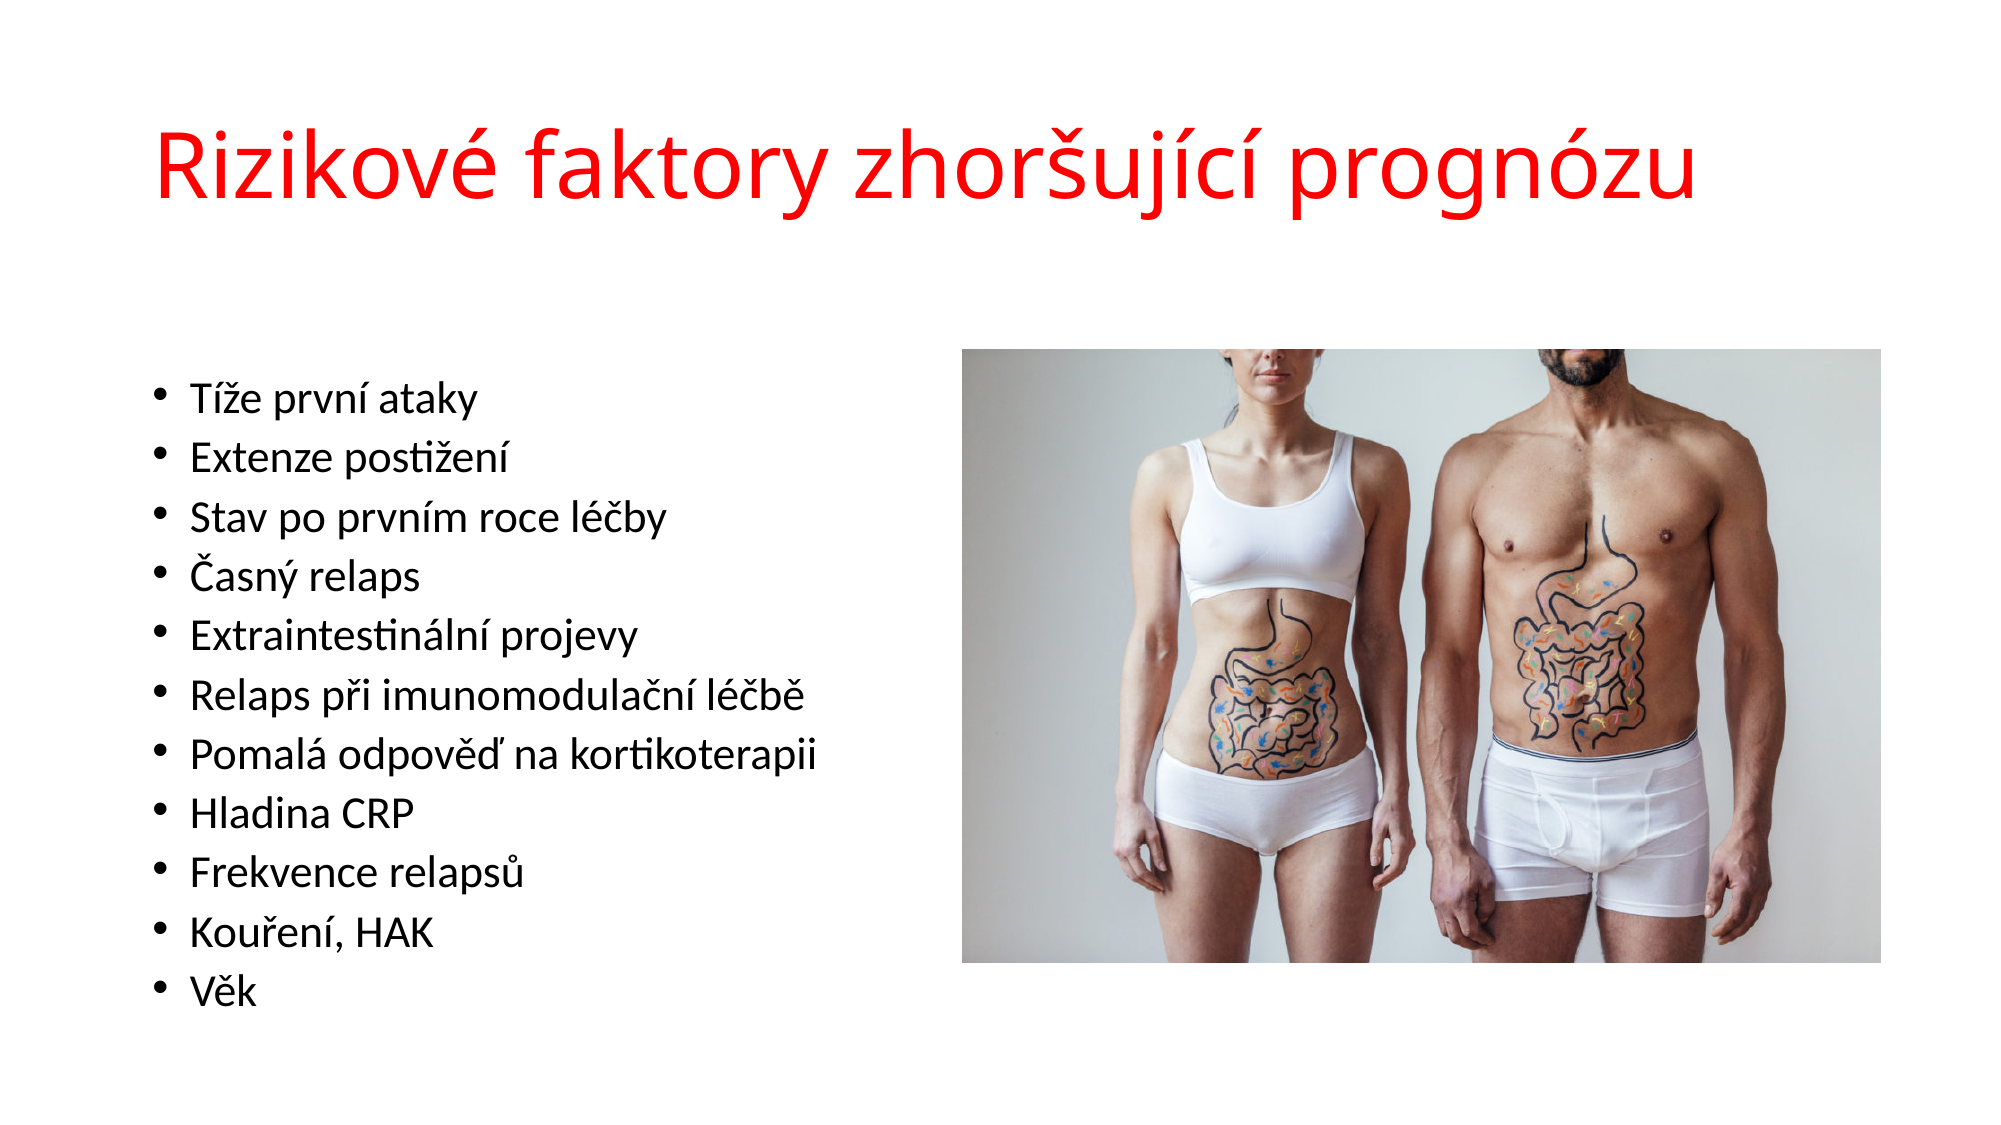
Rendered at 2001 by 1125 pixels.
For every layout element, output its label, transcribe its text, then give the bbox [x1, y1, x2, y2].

picture [962, 349, 1881, 963]
title Rizikové faktory zhoršující prognózu [137, 59, 1863, 278]
list Tíže první ataky Extenze postižení Stav po prvním roce léčby Časný relaps Extraintestinální projevy Relaps při imunomodulační léčbě Pomalá odpověď na kortikoterapii Hladina CRP Frekvence relapsů Kouření, HAK Věk [137, 299, 1863, 1014]
